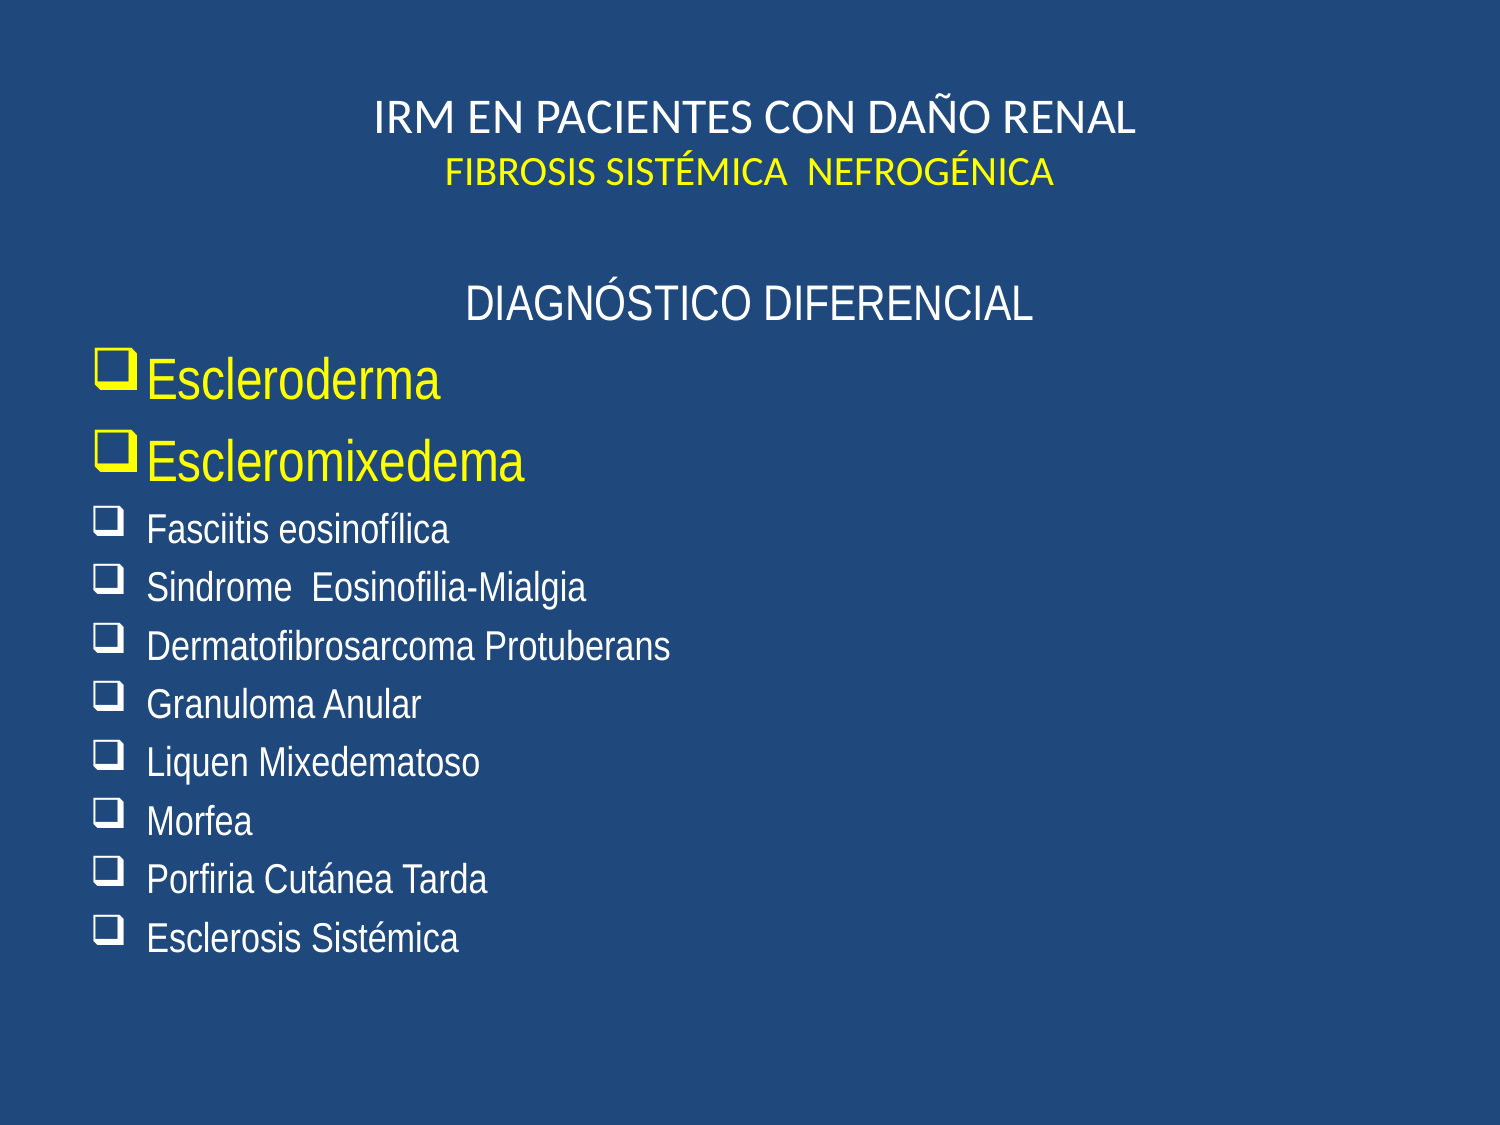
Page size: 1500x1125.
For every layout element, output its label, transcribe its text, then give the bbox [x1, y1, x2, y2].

title IRM EN PACIENTES CON DAÑO RENAL FIBROSIS SISTÉMICA NEFROGÉNICA [75, 45, 1425, 233]
list DIAGNÓSTICO DIFERENCIAL Escleroderma Escleromixedema Fasciitis eosinofílica Sindrome Eosinofilia-Mialgia Dermatofibrosarcoma Protuberans Granuloma Anular Liquen Mixedematoso Morfea Porfiria Cutánea Tarda Esclerosis Sistémica [75, 262, 1425, 1005]
